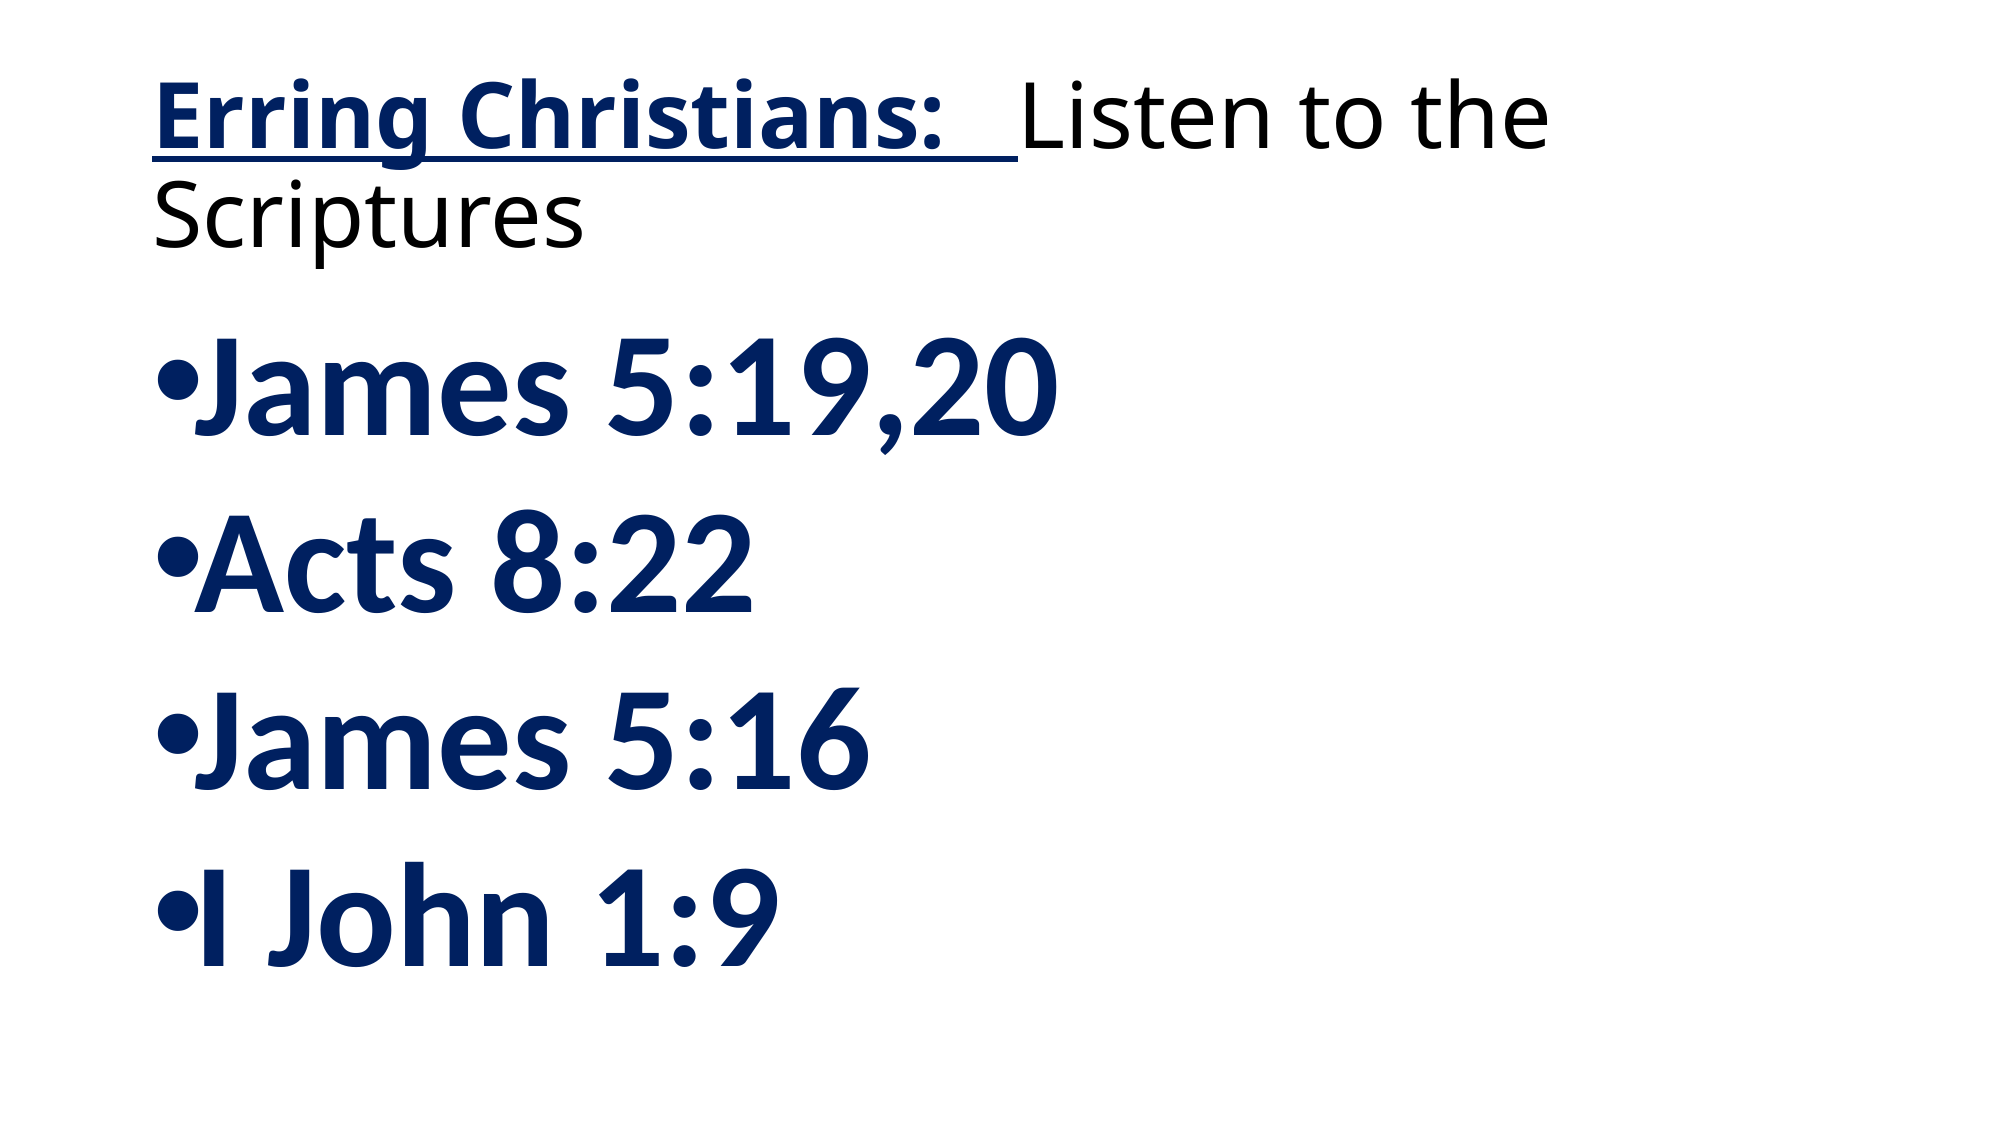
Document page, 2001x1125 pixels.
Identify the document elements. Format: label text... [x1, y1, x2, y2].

list James 5:19,20 Acts 8:22 James 5:16 I John 1:9 [137, 299, 1863, 1014]
title Erring Christians: Listen to the Scriptures [137, 59, 1863, 278]
